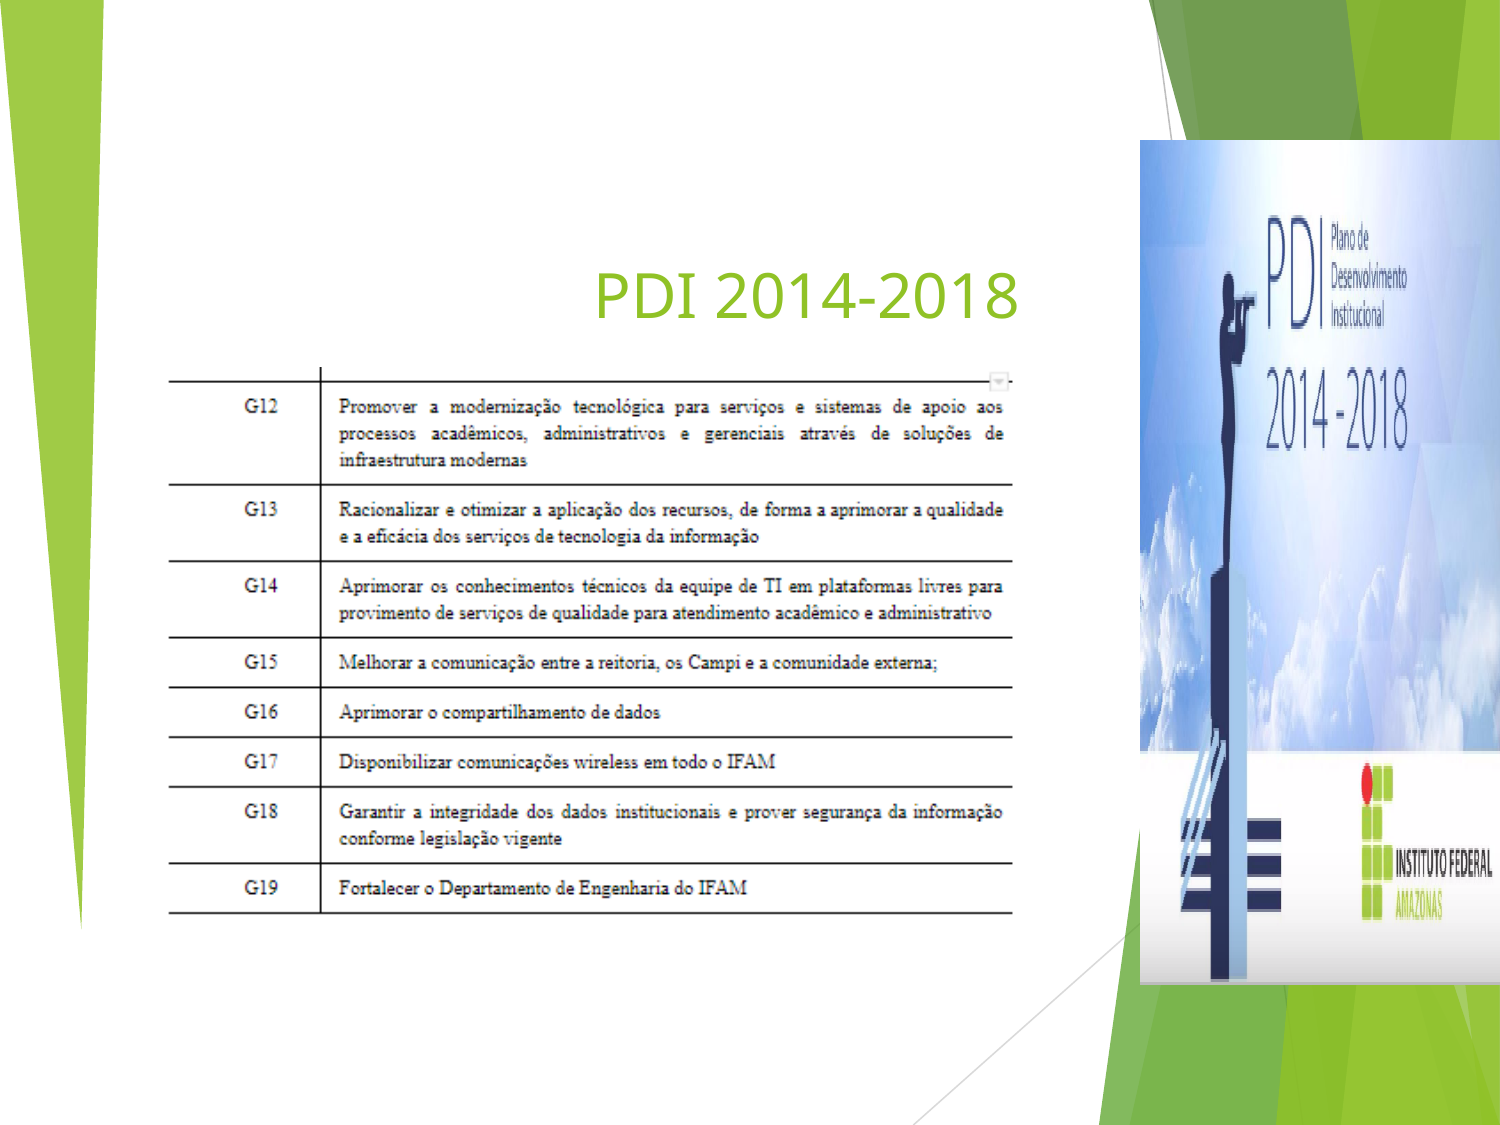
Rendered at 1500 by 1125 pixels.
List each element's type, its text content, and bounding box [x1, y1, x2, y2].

picture [155, 367, 1044, 958]
text_box PDI 2014-2018 [473, 185, 1135, 337]
picture [1140, 140, 1500, 985]
